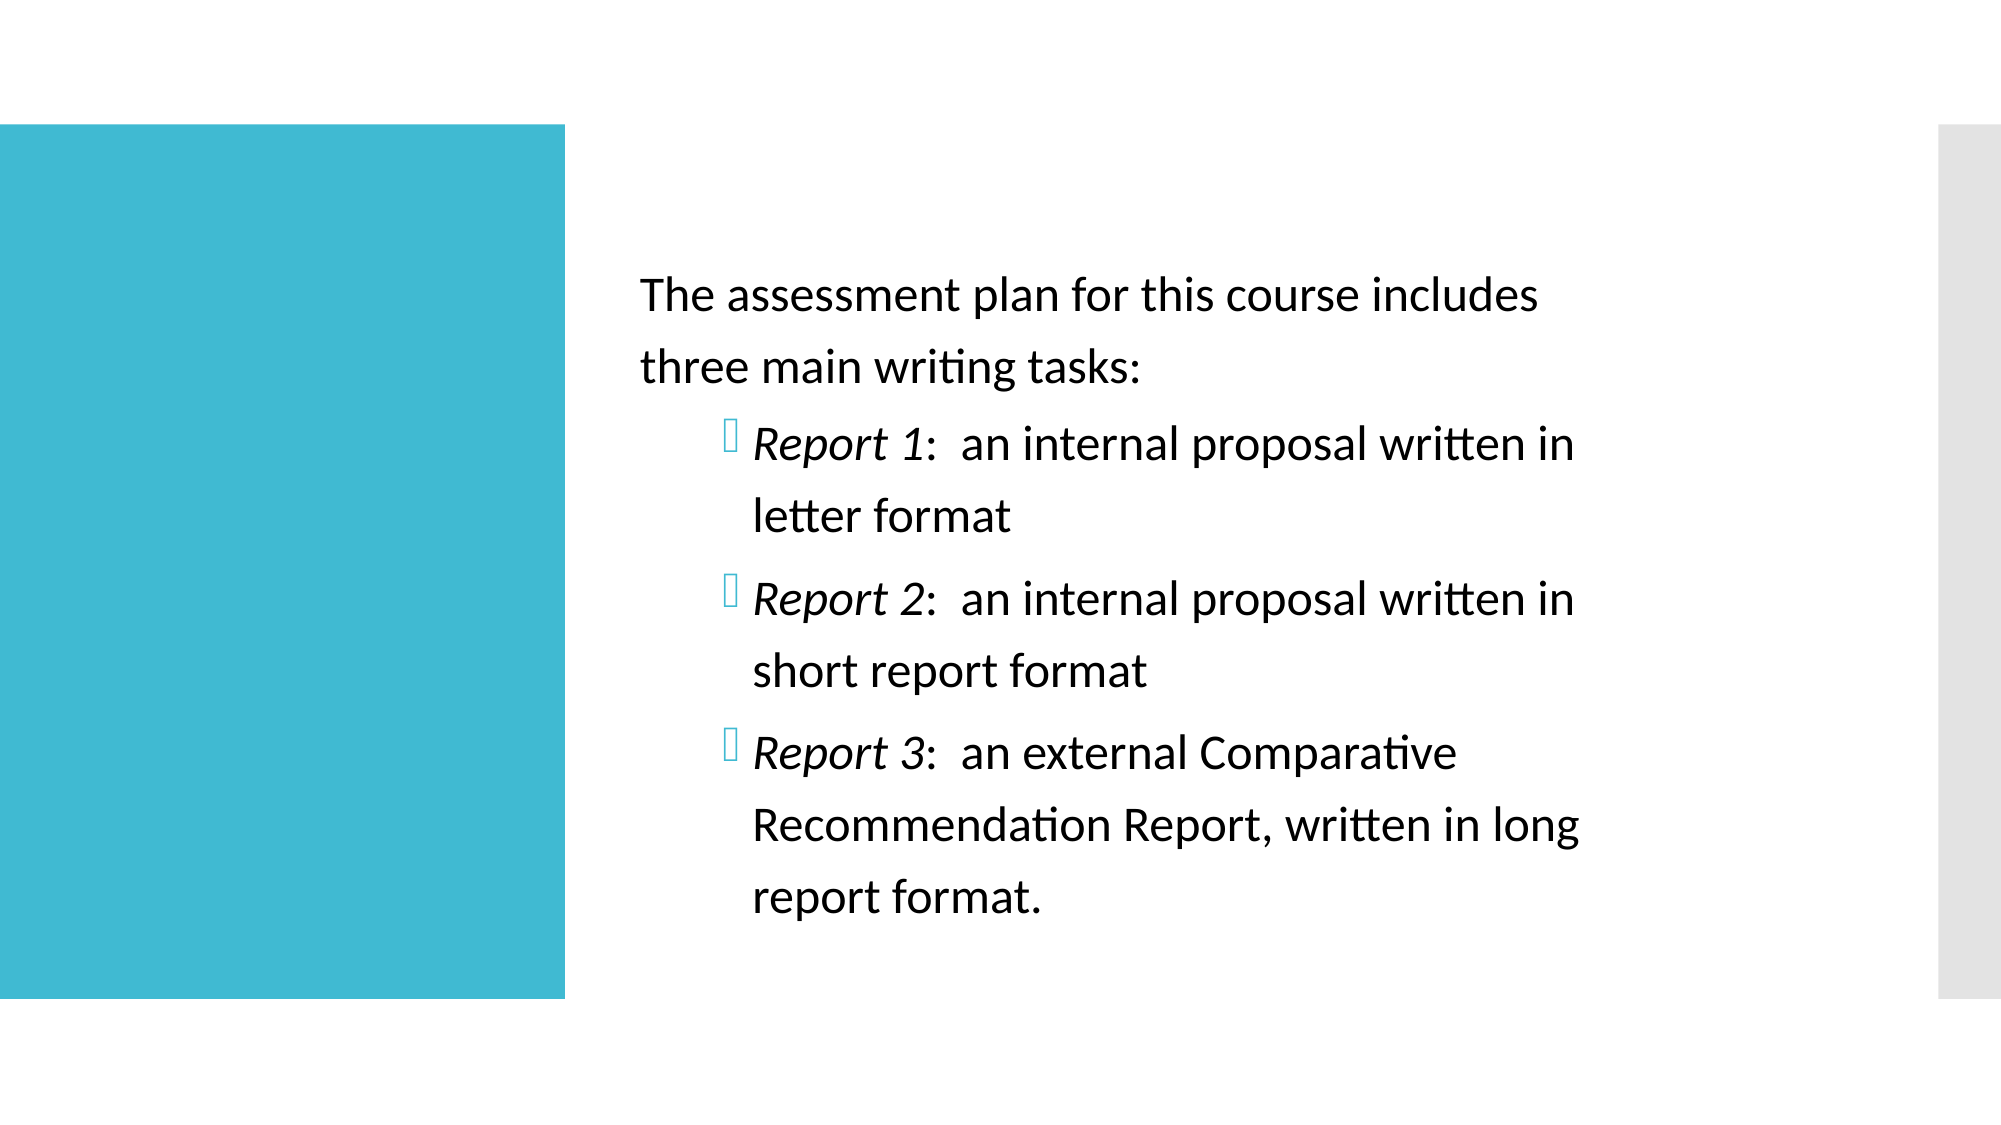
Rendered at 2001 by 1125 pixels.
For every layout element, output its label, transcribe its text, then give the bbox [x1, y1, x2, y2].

list The assessment plan for this course includes three main writing tasks: Report 1: an internal proposal written in letter format Report 2: an internal proposal written in short report format Report 3: an external Comparative Recommendation Report, written in long report format. [624, 262, 1660, 975]
title What kind of list is this? [549, 0, 1725, 220]
